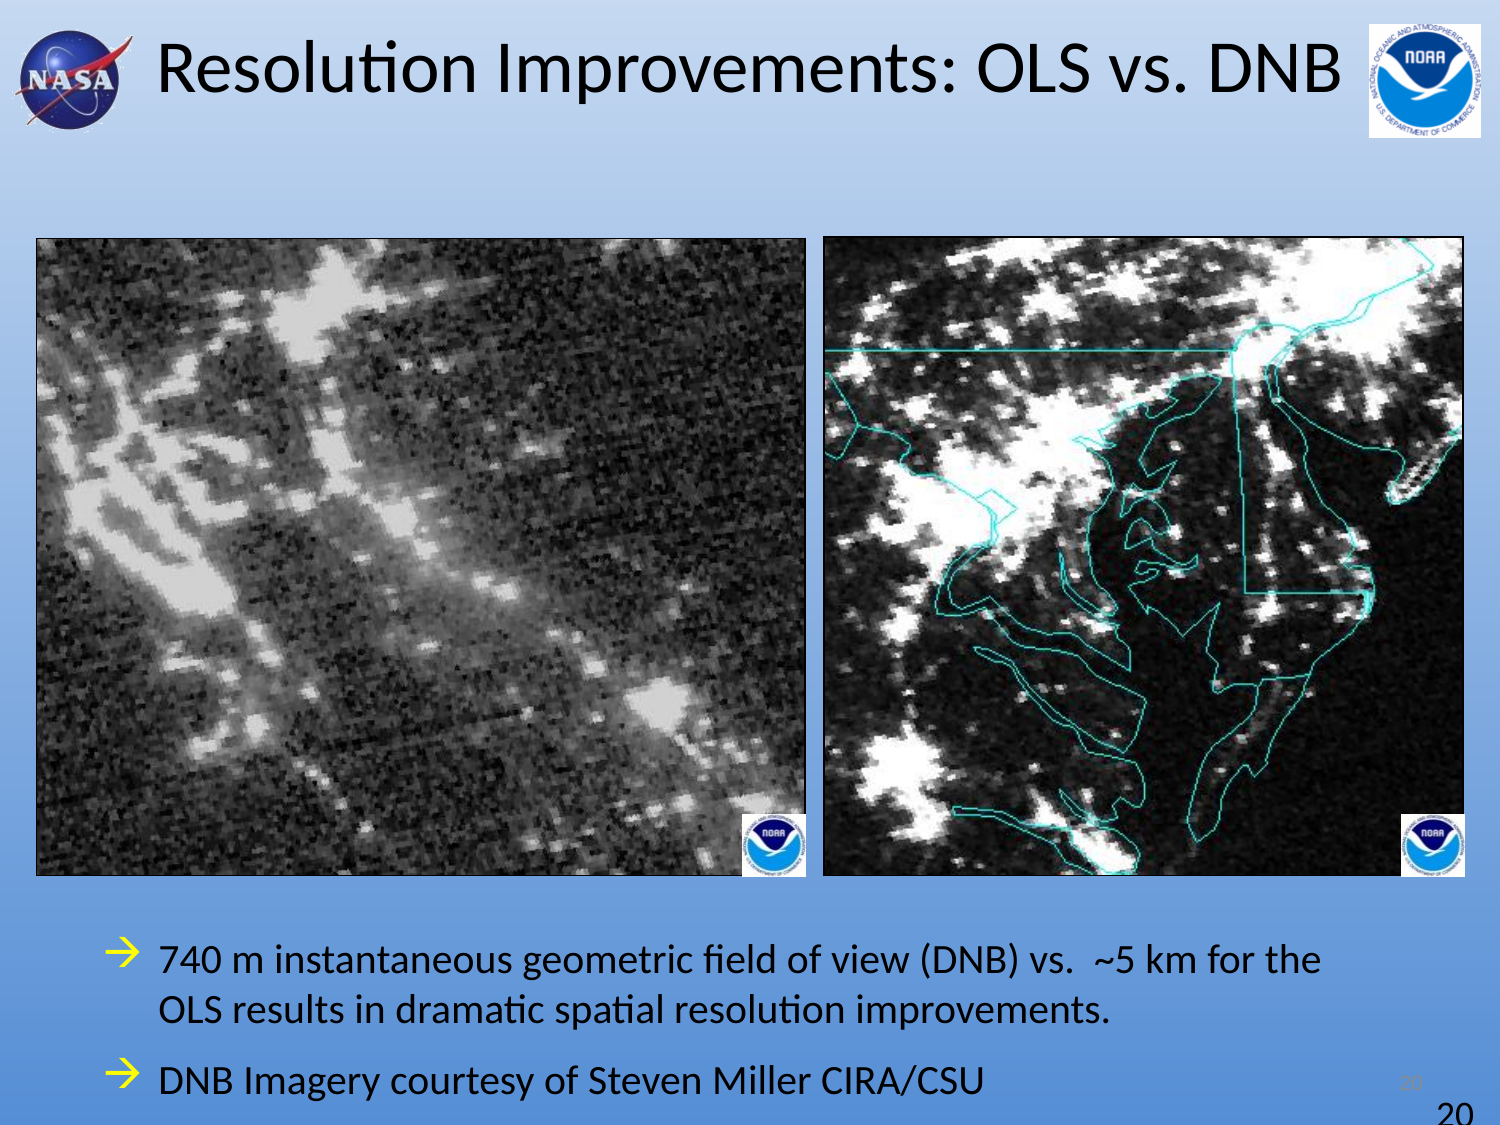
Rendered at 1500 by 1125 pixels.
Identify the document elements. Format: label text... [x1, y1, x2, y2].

picture [824, 237, 1465, 877]
slide_number 20 [1421, 1082, 1500, 1121]
picture [1425, 24, 1481, 138]
picture [37, 239, 806, 877]
text_box Resolution Improvements: OLS vs. DNB [74, 0, 1425, 157]
text_box 740 m instantaneous geometric field of view (DNB) vs. ~5 km for the OLS results in dramatic spatial resolution improvements. DNB Imagery courtesy of Steven Miller CIRA/CSU [87, 924, 1388, 1111]
picture [12, 28, 74, 134]
